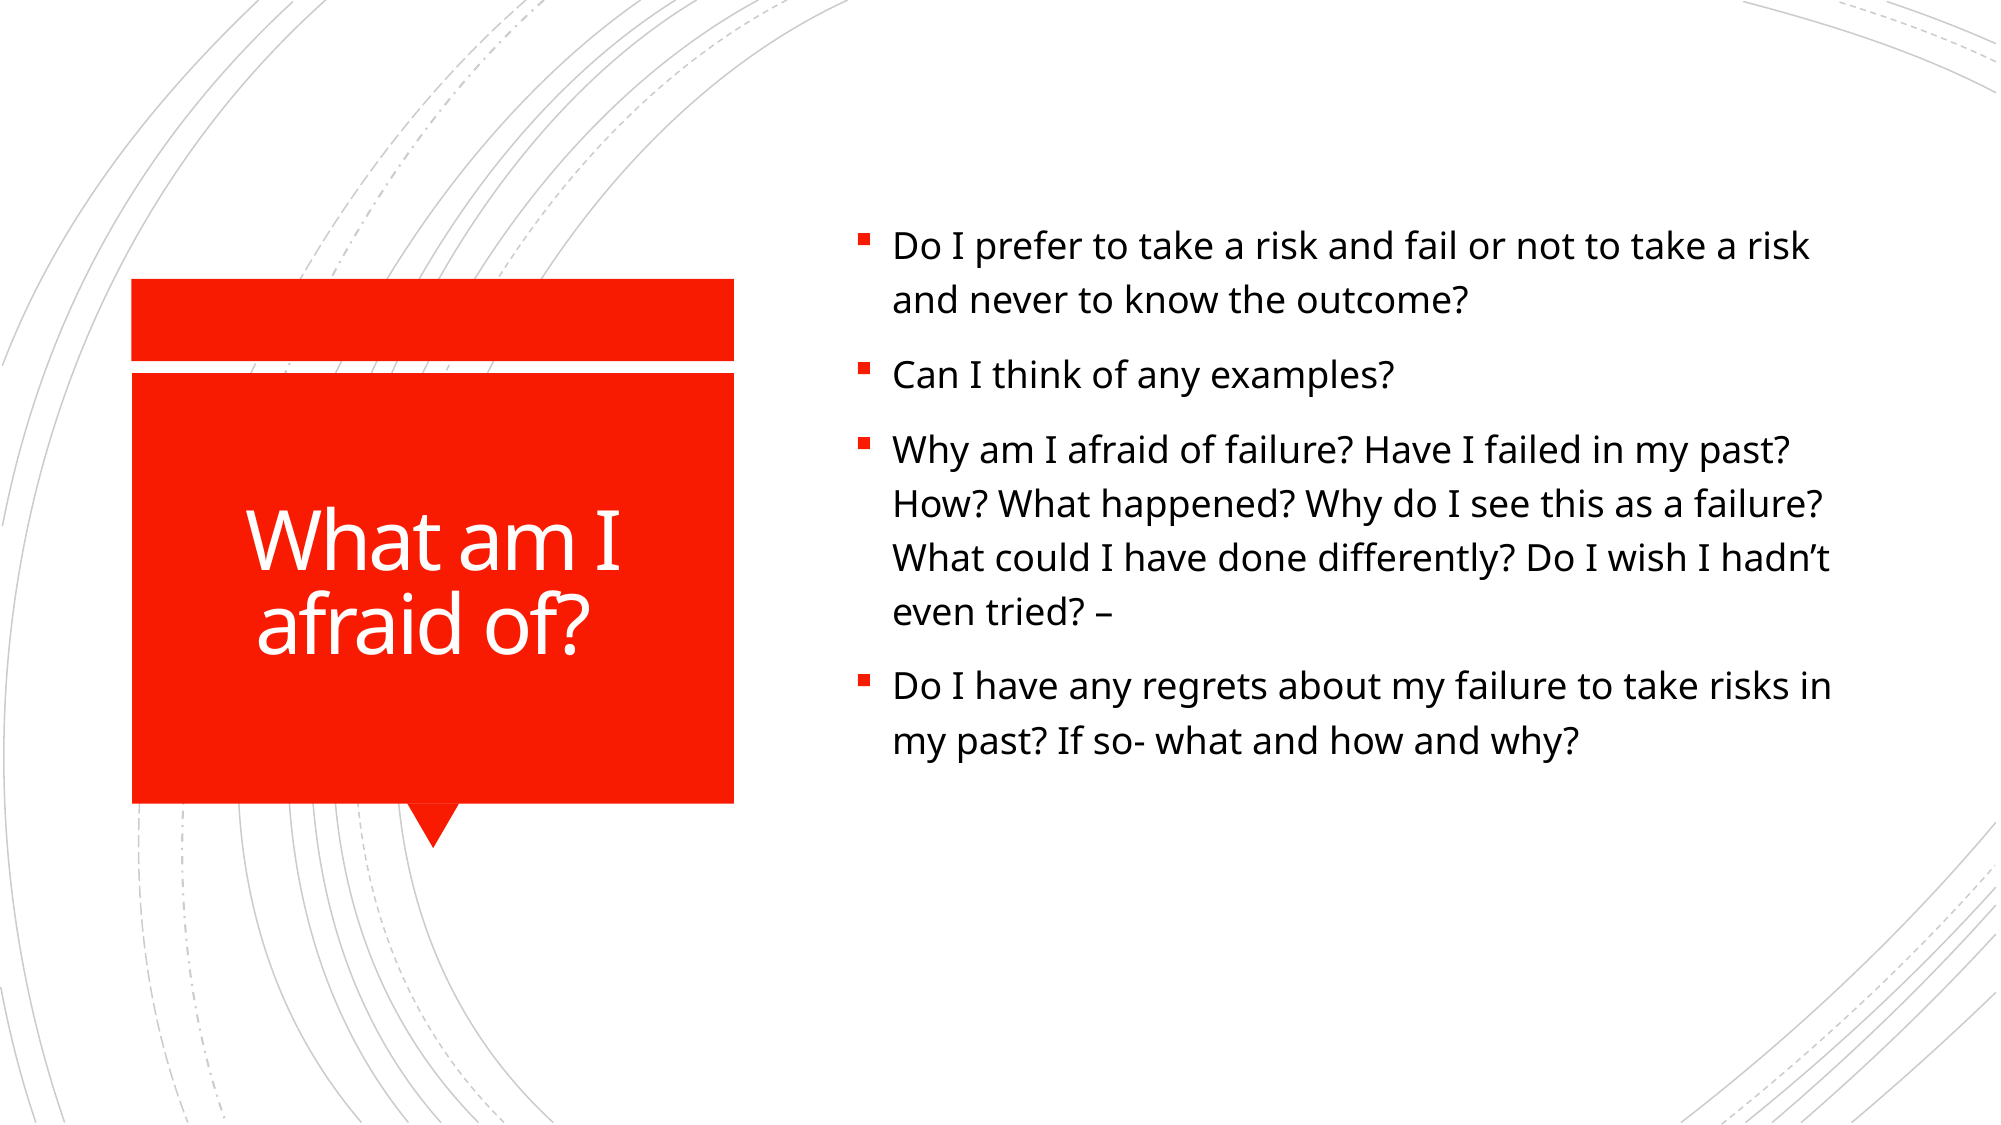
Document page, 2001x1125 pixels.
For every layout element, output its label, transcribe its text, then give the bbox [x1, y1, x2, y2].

list Do I prefer to take a risk and fail or not to take a risk and never to know the outcome? Can I think of any examples? Why am I afraid of failure? Have I failed in my past? How? What happened? Why do I see this as a failure? What could I have done differently? Do I wish I hadn’t even tried? – Do I have any regrets about my failure to take risks in my past? If so- what and how and why? [839, 131, 1871, 993]
title What am I afraid of? [145, 385, 720, 789]
